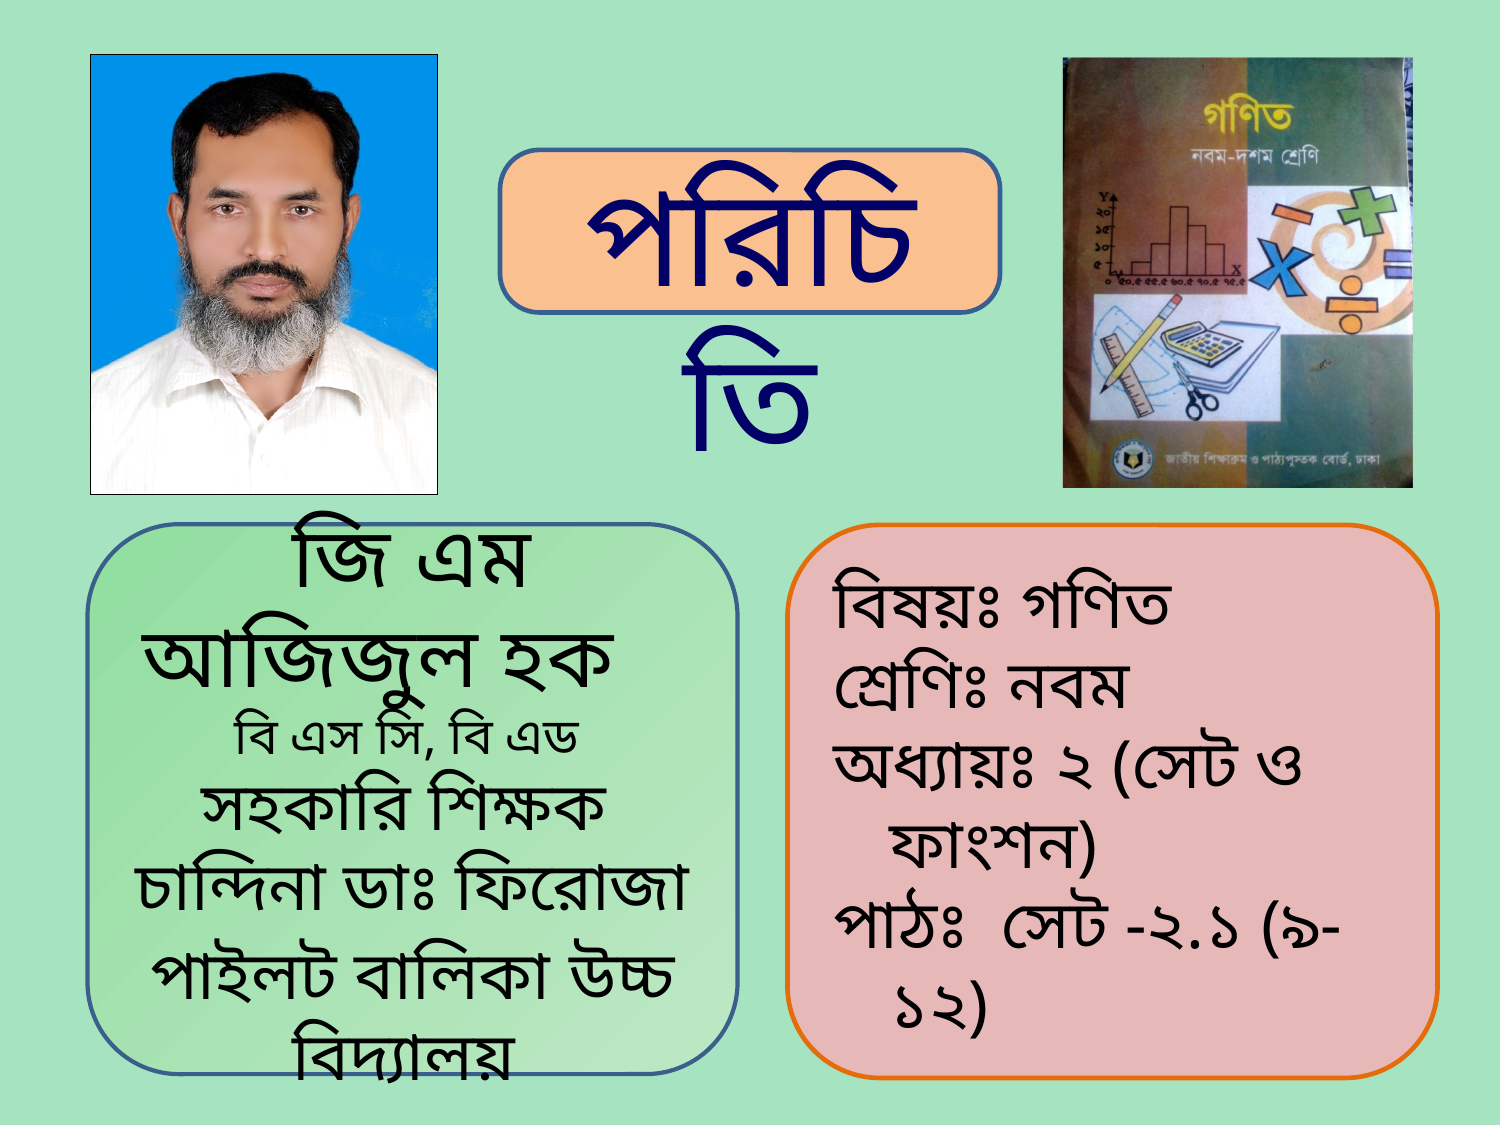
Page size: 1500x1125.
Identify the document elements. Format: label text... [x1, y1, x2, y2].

text_box পরিচিতি [499, 149, 1001, 313]
picture [1022, 58, 1453, 488]
text_box জি এম আজিজুল হক বি এস সি, বি এড সহকারি শিক্ষক চান্দিনা ডাঃ ফিরোজা পাইলট বালিকা উচ্চ বিদ্যালয় [85, 522, 740, 1077]
picture [90, 54, 438, 495]
text_box বিষয়ঃ গণিত শ্রেণিঃ নবম অধ্যায়ঃ ২ (সেট ও ফাংশন) পাঠঃ সেট -২.১ (৯-১২) [787, 524, 1438, 1078]
